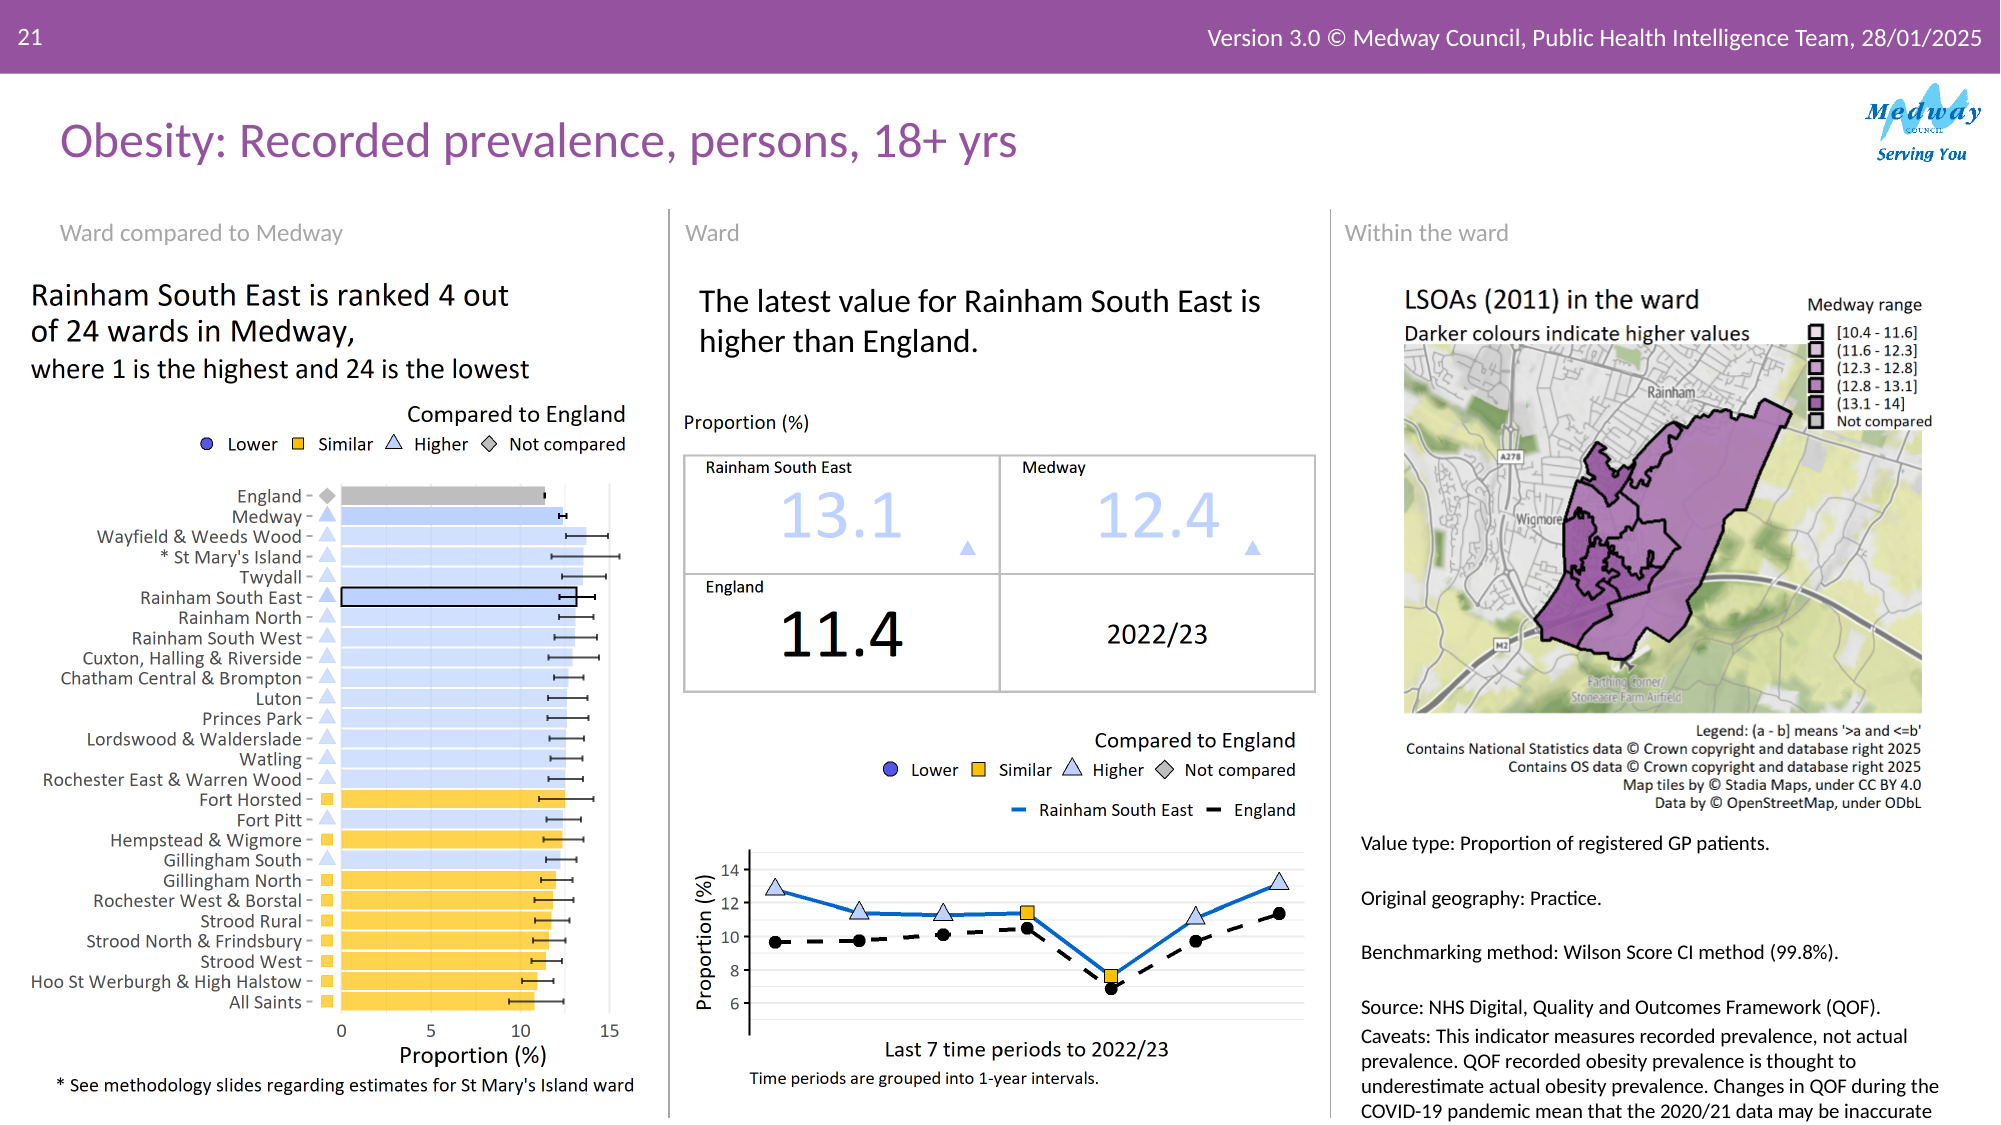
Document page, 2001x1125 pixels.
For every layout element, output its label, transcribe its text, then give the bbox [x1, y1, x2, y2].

picture [1866, 83, 1981, 162]
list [683, 403, 1316, 693]
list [19, 271, 646, 1107]
title Obesity: Recorded prevalence, persons, 18+ yrs [45, 83, 1866, 191]
list The latest value for Rainham South East is higher than England. [684, 272, 1316, 386]
list Version 3.0 © Medway Council, Public Health Intelligence Team, 28/01/2025 [881, 2, 2000, 72]
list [1345, 278, 1981, 811]
list Value type: Proportion of registered GP patients. Original geography: Practice. Benchmarking method: Wilson Score CI method (99.8%). Source: NHS Digital, Quality and Outcomes Framework (QOF). Caveats: This indicator measures recorded prevalence, not actual prevalence. QOF recorded obesity prevalence is thought to underestimate actual obesity prevalence. Changes in QOF during the COVID-19 pandemic mean that the 2020/21 data may be inaccurate and misleading. [1346, 822, 1981, 1106]
slide_number 21 [2, 5, 239, 66]
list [683, 710, 1316, 1107]
